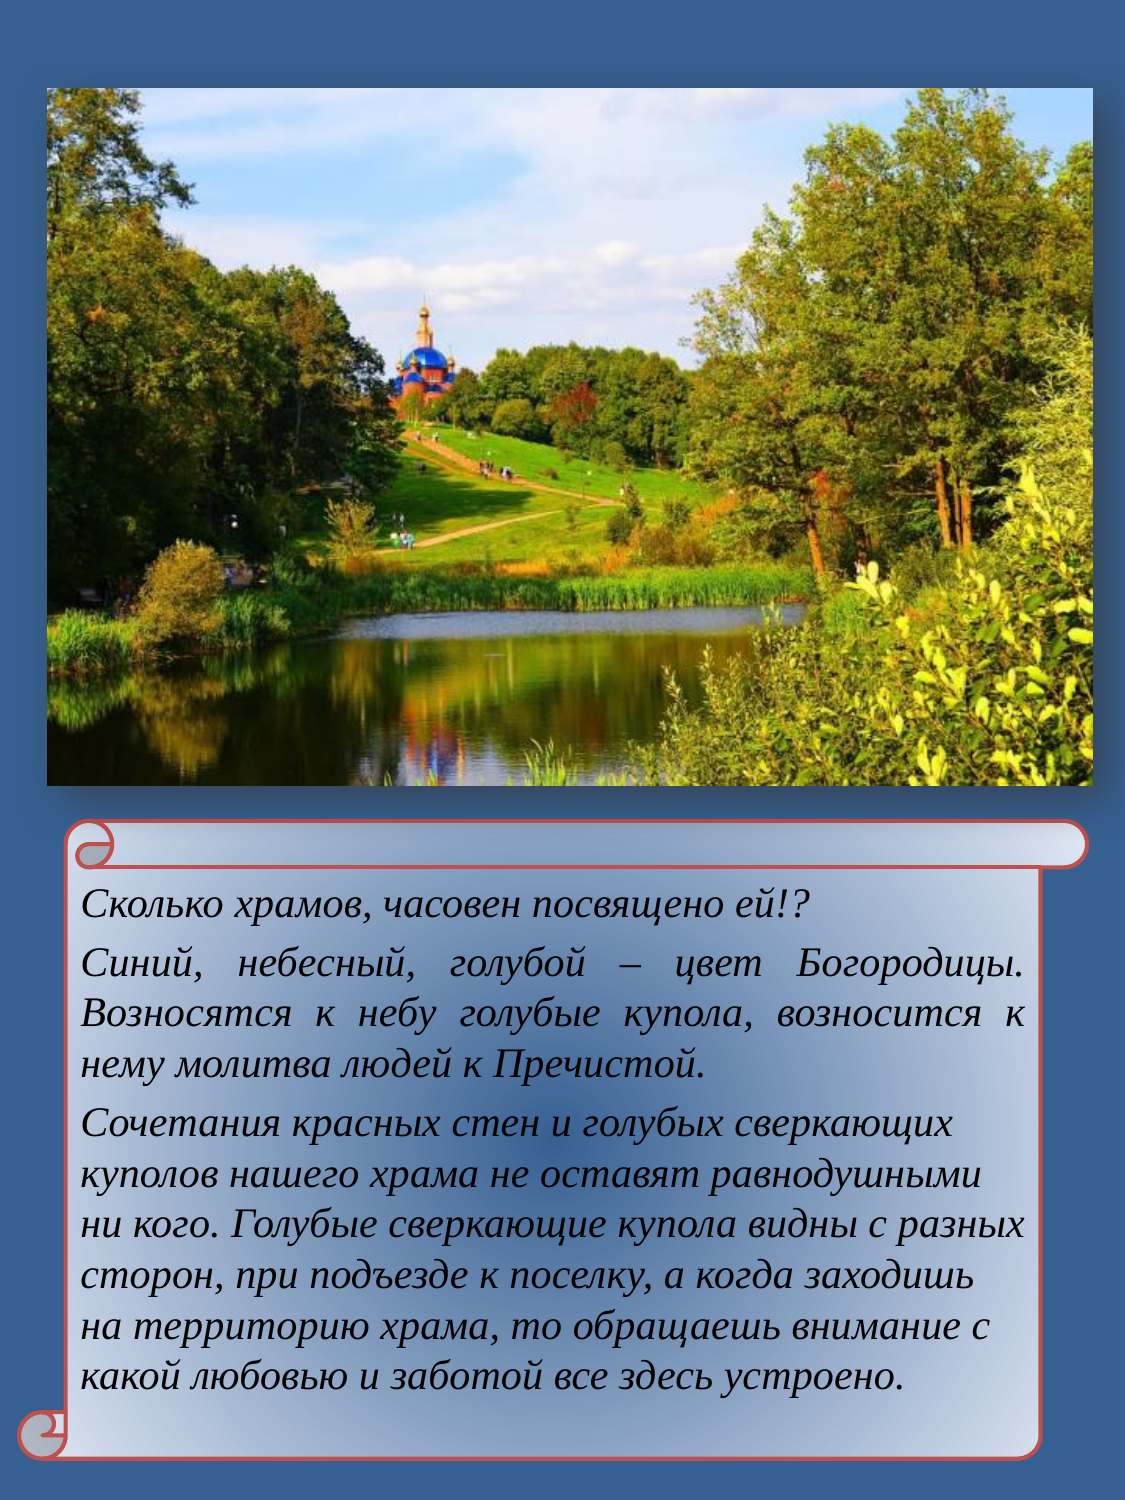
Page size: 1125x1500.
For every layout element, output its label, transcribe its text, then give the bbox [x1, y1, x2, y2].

picture [47, 88, 1093, 786]
text_box Сколько храмов, часовен посвящено ей!? Синий, небесный, голубой – цвет Богородицы. Возносятся к небу голубые купола, возносится к нему молитва людей к Пречистой. Сочетания красных стен и голубых сверкающих куполов нашего храма не оставят равнодушными ни кого. Голубые сверкающие купола видны с разных сторон, при подъезде к поселку, а когда заходишь на территорию храма, то обращаешь внимание с какой любовью и заботой все здесь устроено. [16, 829, 1090, 1461]
